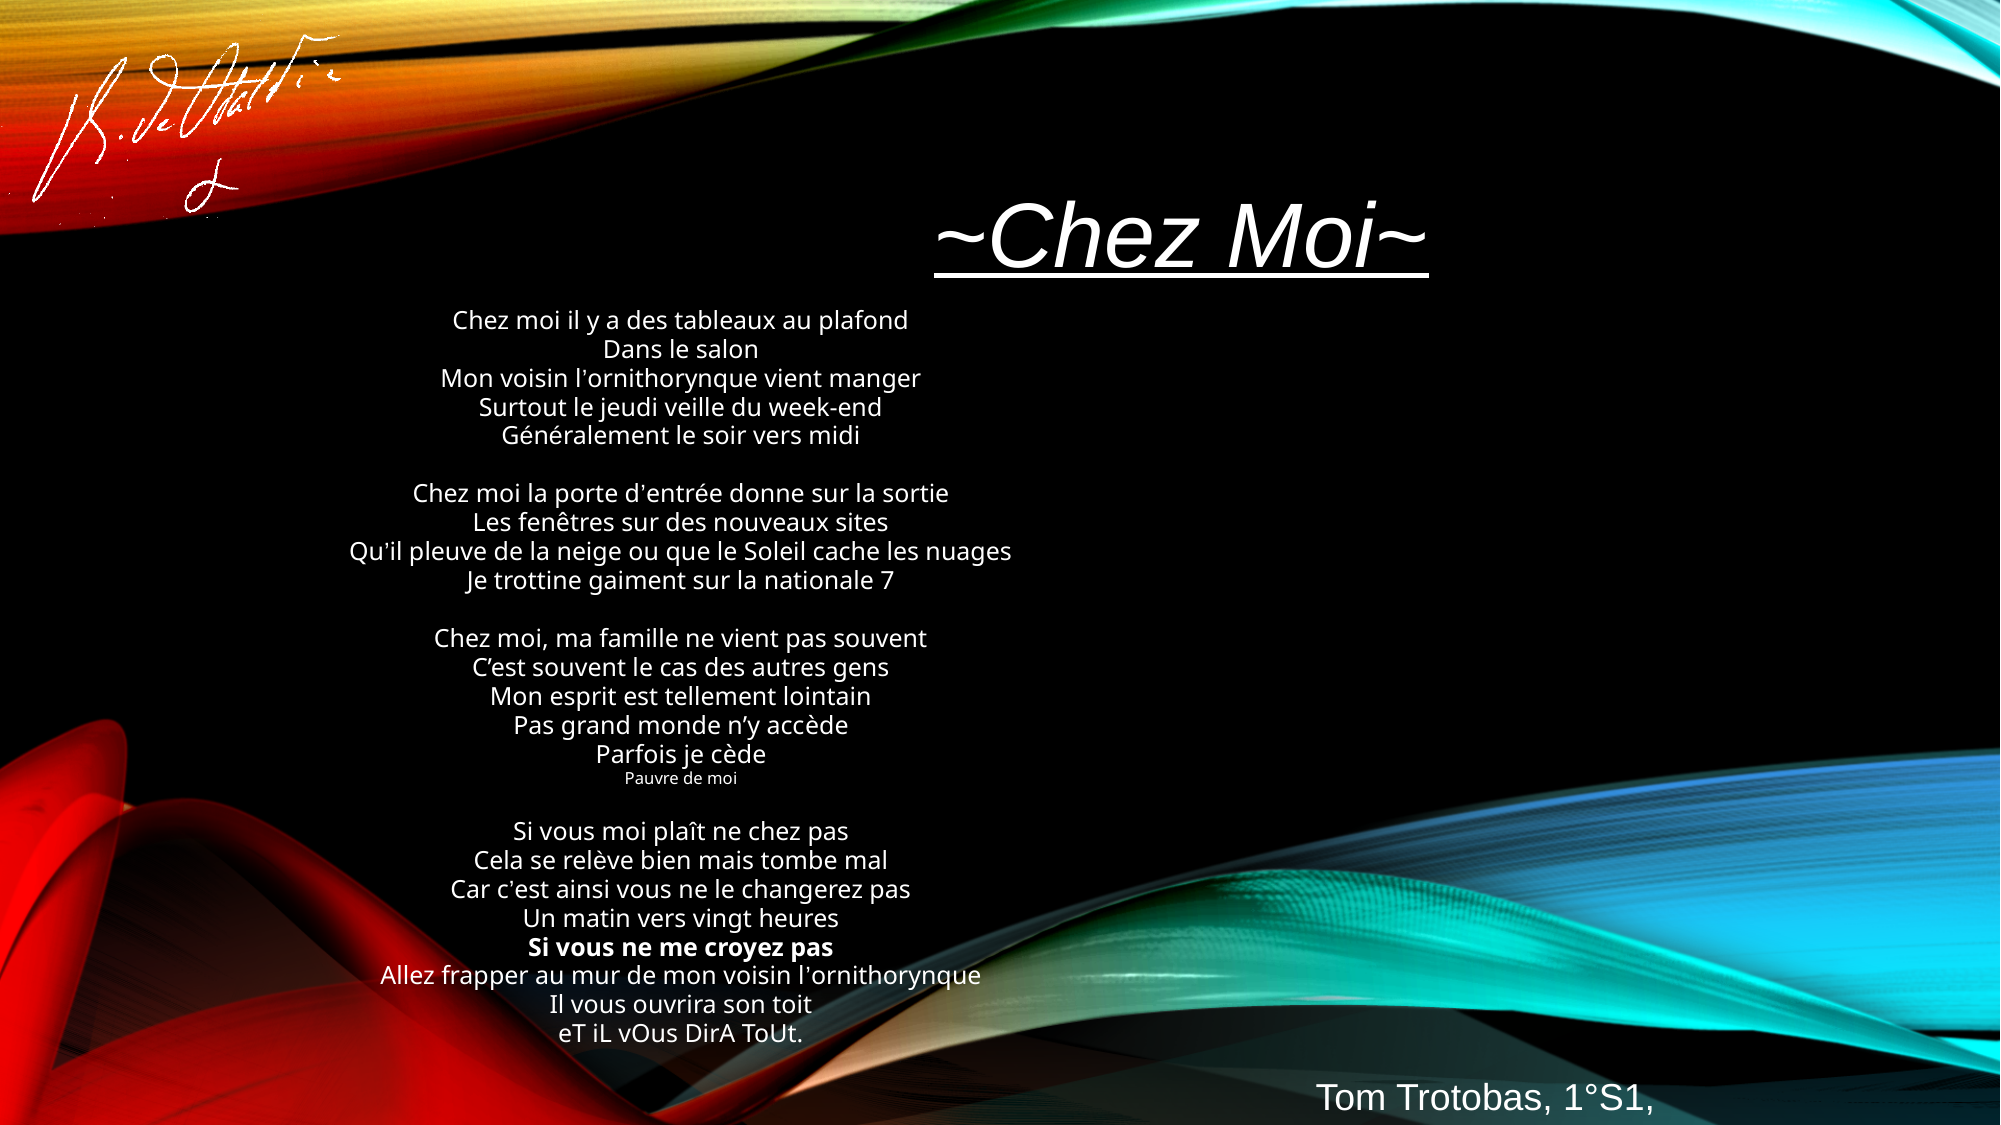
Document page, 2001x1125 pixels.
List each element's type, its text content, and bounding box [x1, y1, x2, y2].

title ~Chez Moi~ [474, 124, 1888, 338]
text_box Tom Trotobas, 1°S1, [1300, 1065, 1671, 1125]
picture [0, 0, 2000, 237]
picture [0, 717, 2000, 1125]
list Chez moi il y a des tableaux au plafond Dans le salon Mon voisin l’ornithorynque vient manger Surtout le jeudi veille du week-end Généralement le soir vers midi Chez moi la porte d’entrée donne sur la sortie Les fenêtres sur des nouveaux sites Qu’il pleuve de la neige ou que le Soleil cache les nuages Je trottine gaiment sur la nationale 7 Chez moi, ma famille ne vient pas souvent C’est souvent le cas des autres gens Mon esprit est tellement lointain Pas grand monde n’y accède Parfois je cède Pauvre de moi Si vous moi plaît ne chez pas Cela se relève bien mais tombe mal Car c’est ainsi vous ne le changerez pas Un matin vers vingt heures Si vous ne me croyez pas Allez frapper au mur de mon voisin l’ornithorynque Il vous ouvrira son toit eT iL vOus DirA ToUt. [173, 302, 1189, 1083]
